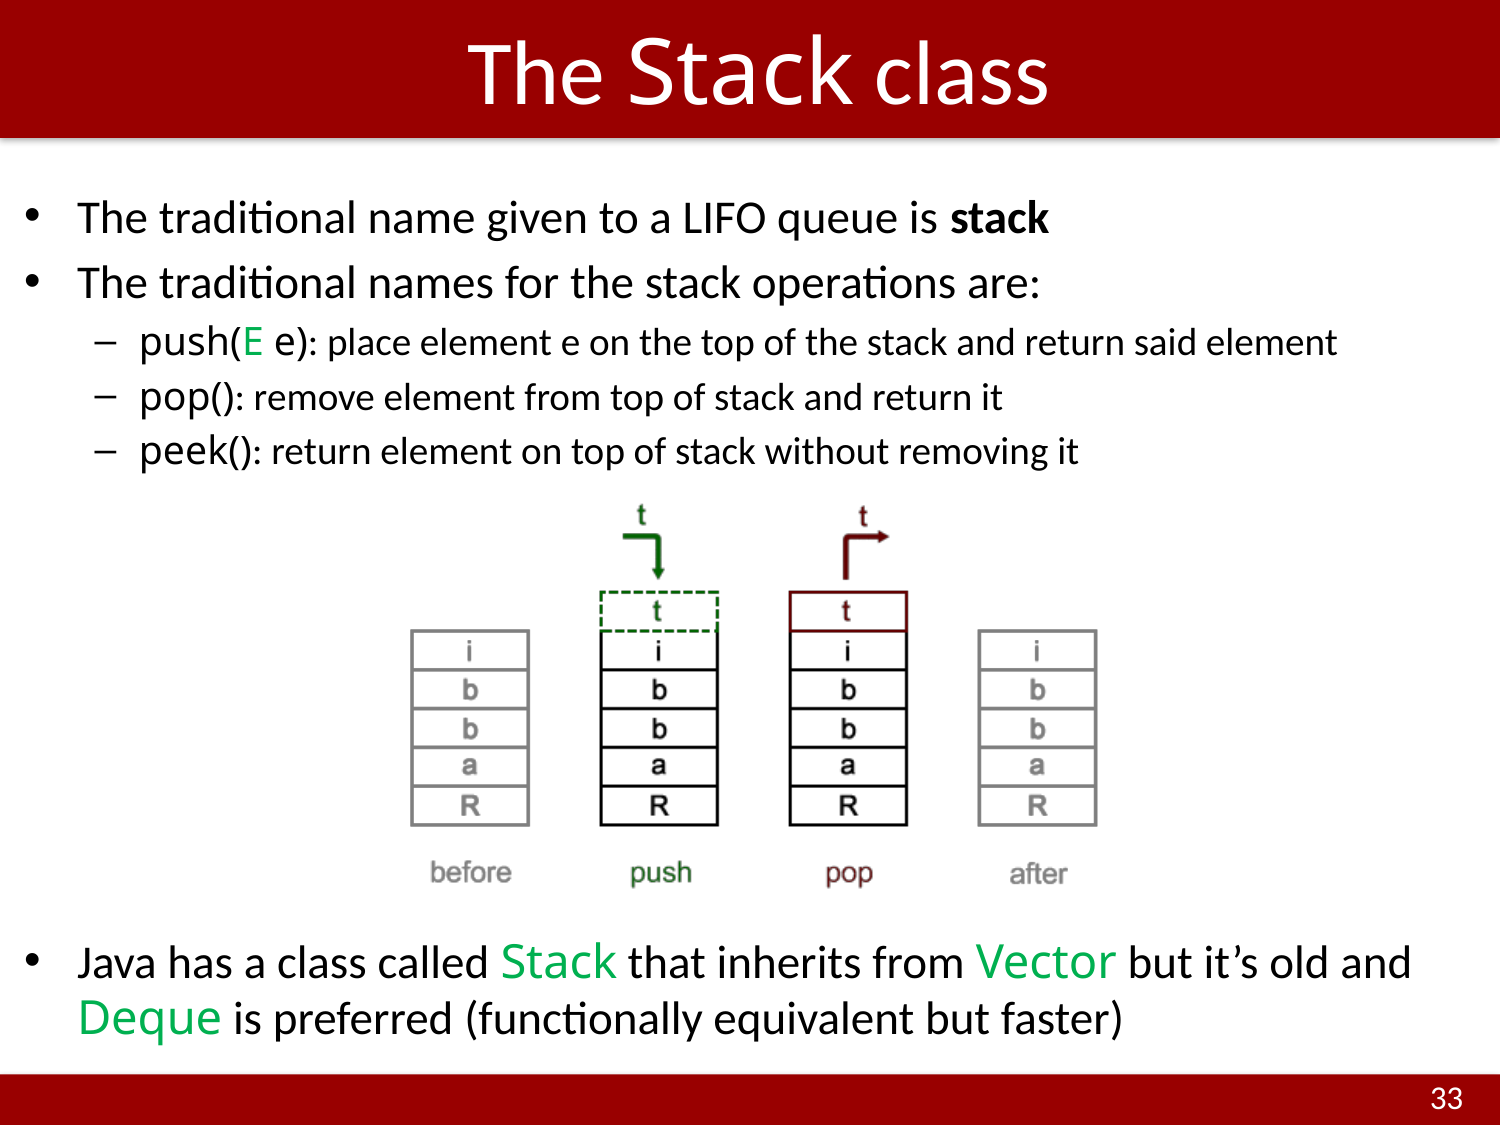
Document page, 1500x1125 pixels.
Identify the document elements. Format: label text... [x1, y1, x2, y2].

title The Stack class [57, 0, 1460, 162]
text_box The traditional name given to a LIFO queue is stack The traditional names for the stack operations are: push(E e): place element e on the top of the stack and return said element pop(): remove element from top of stack and return it peek(): return element on top of stack without removing it Java has a class called Stack that inherits from Vector but it’s old and Deque is preferred (functionally equivalent but faster) [9, 178, 1493, 1060]
picture [403, 501, 1099, 895]
